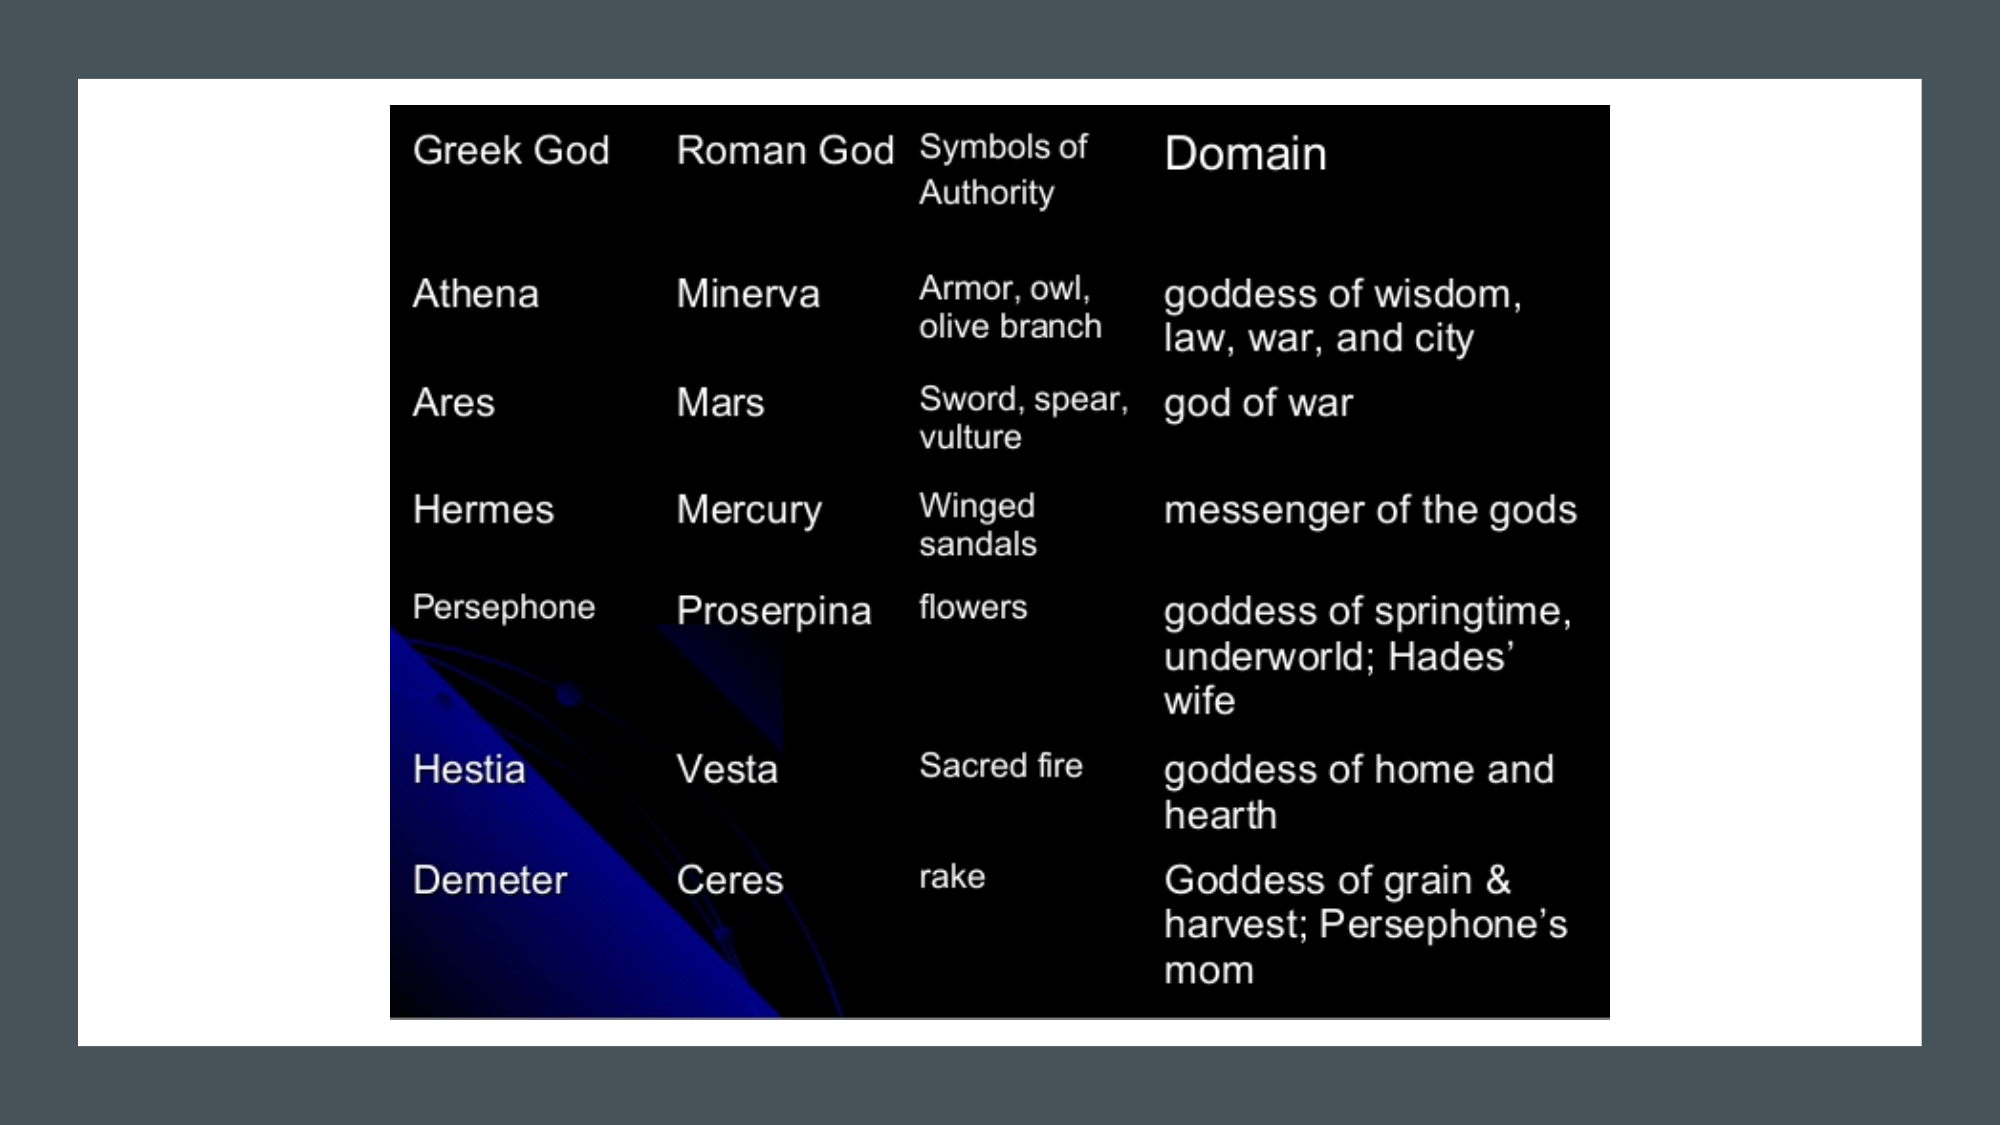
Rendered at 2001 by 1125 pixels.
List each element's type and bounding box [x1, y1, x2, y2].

text_box [76, 77, 1924, 1048]
picture [390, 104, 1610, 1020]
text_box [0, 0, 2000, 1125]
